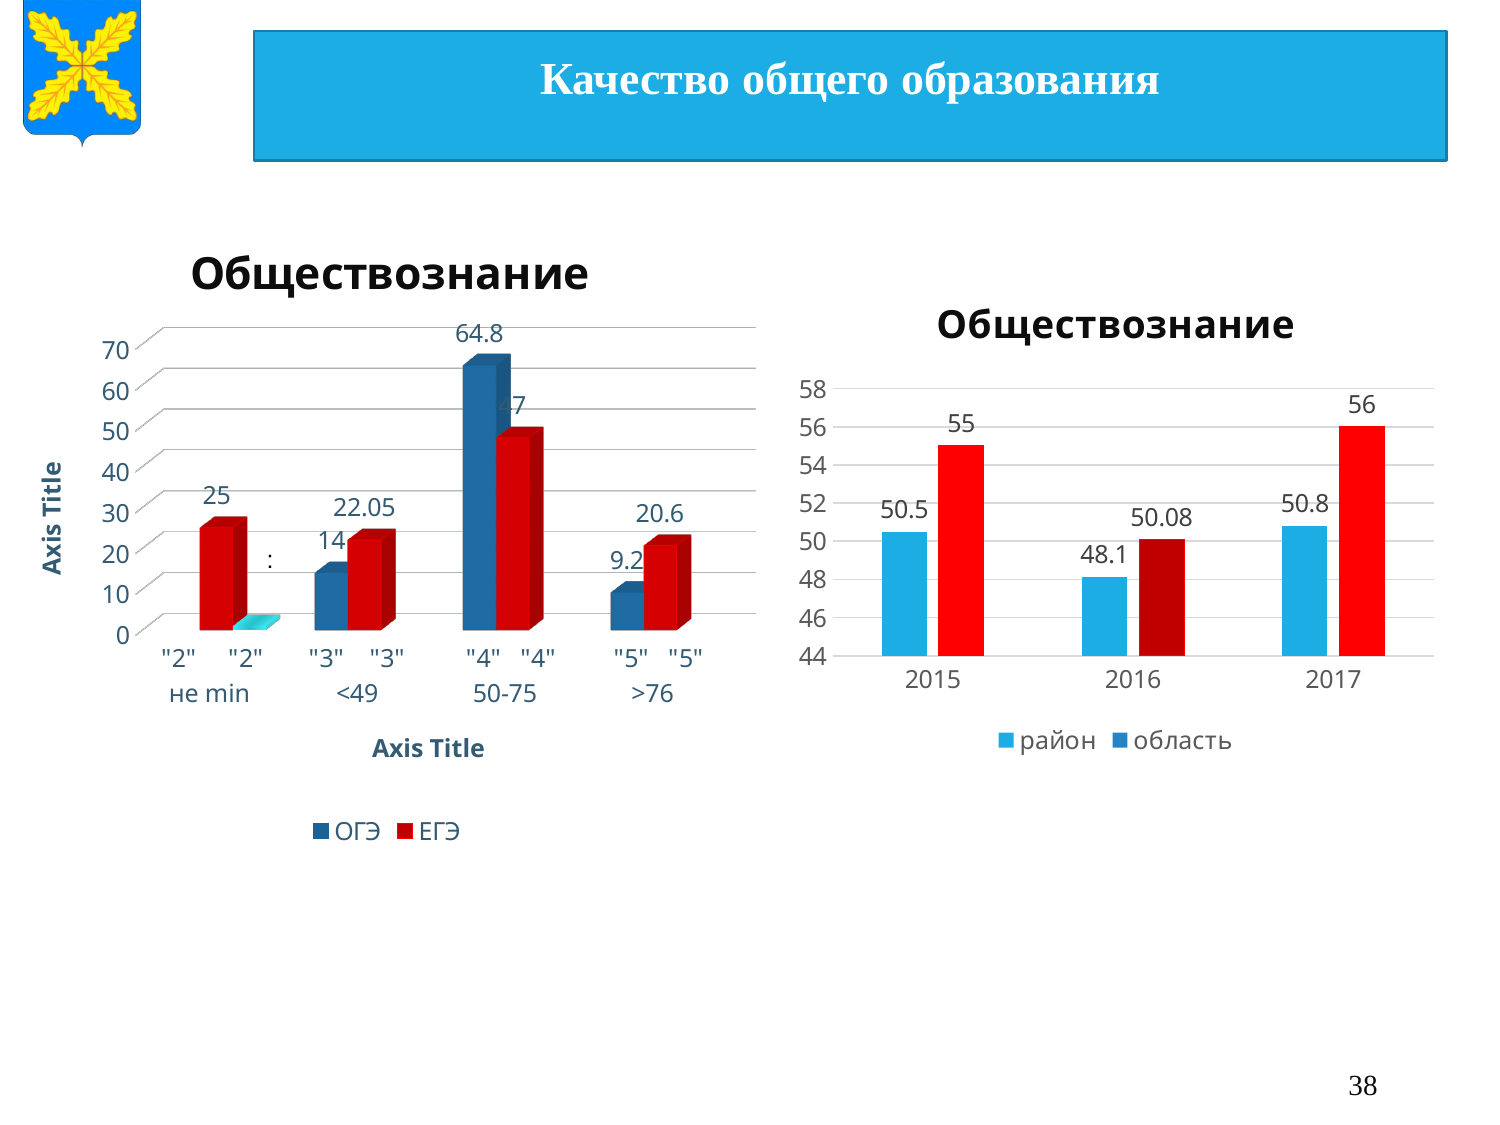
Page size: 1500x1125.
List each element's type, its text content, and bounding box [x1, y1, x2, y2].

slide_number 38 [1333, 1061, 1454, 1107]
chart [0, 207, 781, 855]
picture [23, 0, 141, 147]
chart [785, 266, 1448, 764]
